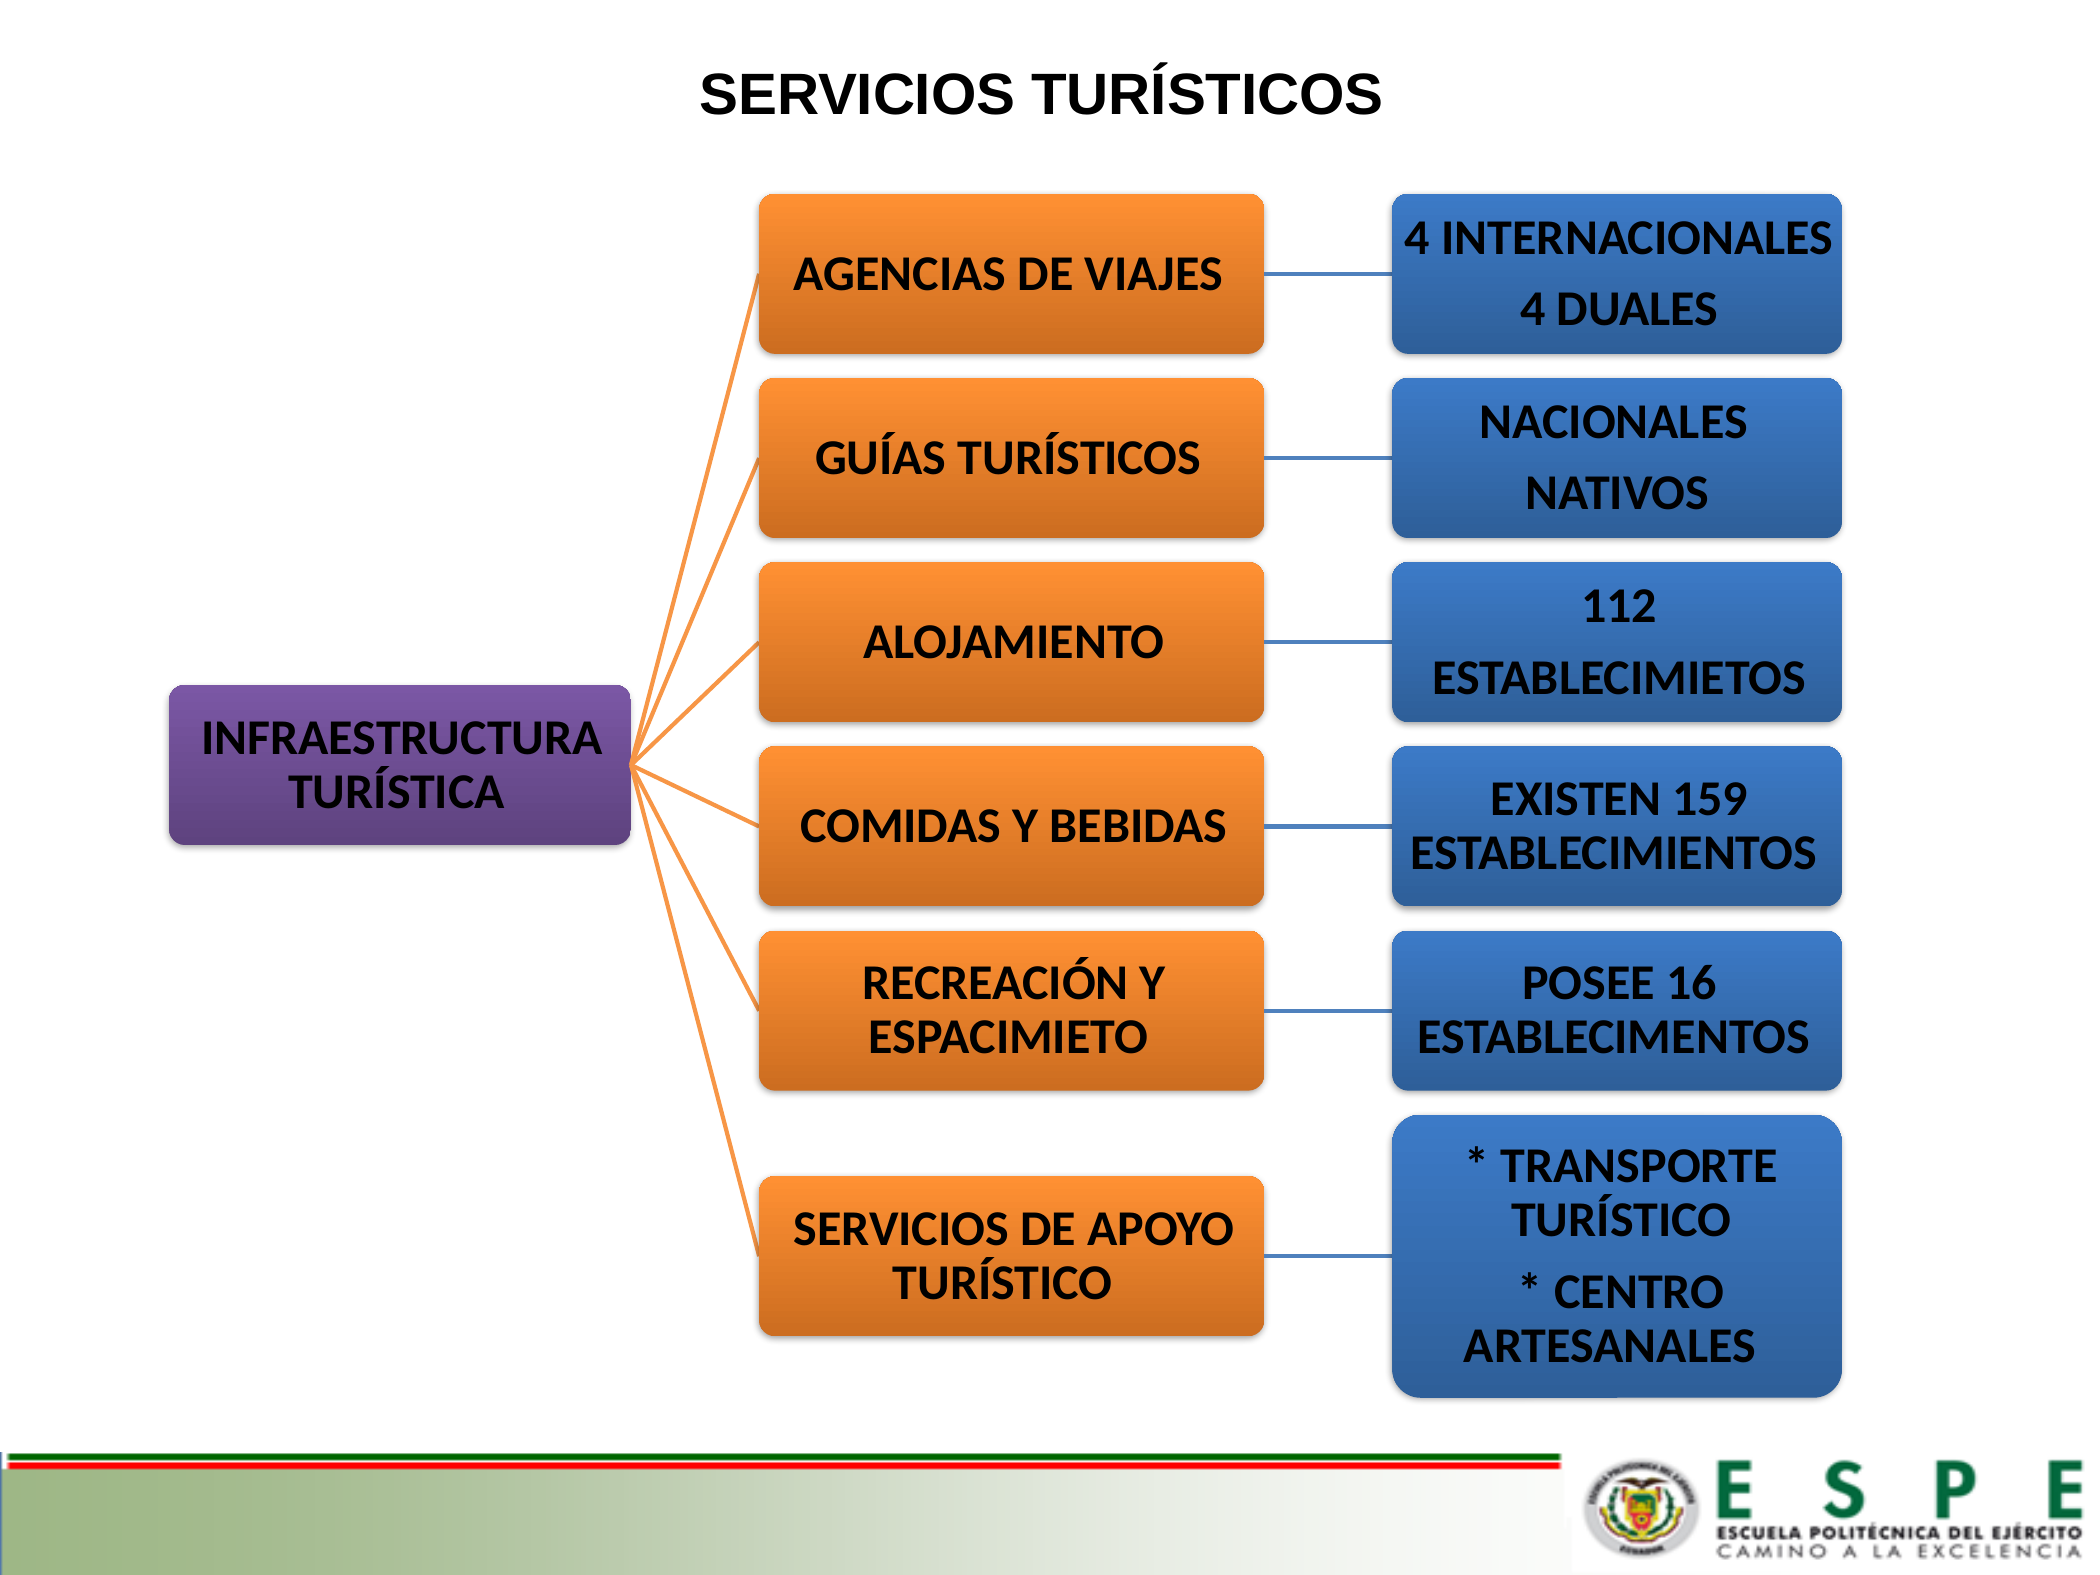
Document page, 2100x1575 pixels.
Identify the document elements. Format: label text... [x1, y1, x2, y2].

text_box SERVICIOS TURÍSTICOS [279, 45, 1821, 138]
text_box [0, 191, 2100, 1400]
picture [0, 1451, 2100, 1575]
